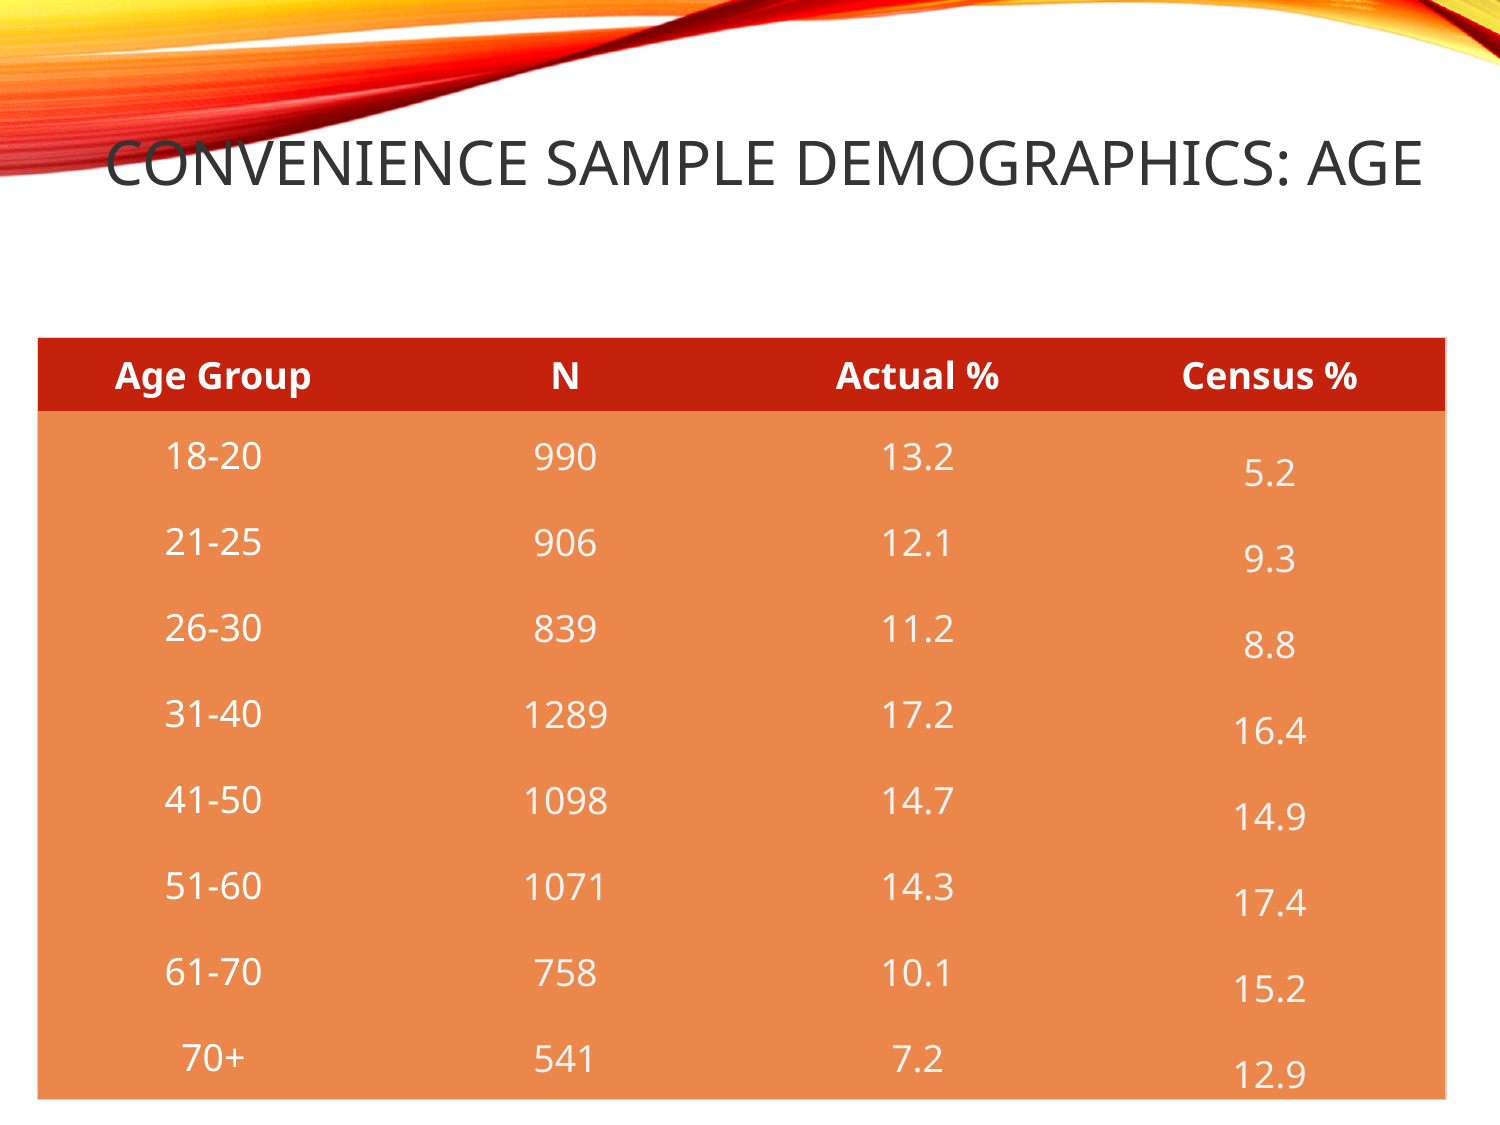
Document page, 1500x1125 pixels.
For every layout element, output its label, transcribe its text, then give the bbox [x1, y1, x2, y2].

table_header Census % [1094, 338, 1445, 411]
table_cell 14.9 [1094, 755, 1445, 841]
table_cell 758 [390, 927, 742, 1014]
table_cell 990 [390, 411, 742, 497]
table_header Age Group [38, 338, 390, 411]
table_cell 1289 [390, 669, 742, 755]
table_cell 41-50 [38, 755, 390, 841]
table_cell 26-30 [38, 583, 390, 669]
table_header N [390, 338, 742, 411]
table_cell 1071 [390, 841, 742, 927]
table_cell 14.3 [742, 841, 1094, 927]
table_cell 541 [390, 1014, 742, 1099]
table_cell 11.2 [742, 583, 1094, 669]
table_cell 70+ [38, 1014, 390, 1099]
table_cell 21-25 [38, 497, 390, 583]
table_cell 12.9 [1094, 1014, 1445, 1099]
table_cell 31-40 [38, 669, 390, 755]
table_cell 15.2 [1094, 927, 1445, 1014]
table_cell 12.1 [742, 497, 1094, 583]
title Convenience Sample Demographics: Age [37, 93, 1440, 238]
table_cell 61-70 [38, 927, 390, 1014]
table_cell 10.1 [742, 927, 1094, 1014]
table_cell 16.4 [1094, 669, 1445, 755]
table_cell 51-60 [38, 841, 390, 927]
table_cell 8.8 [1094, 583, 1445, 669]
table_cell 906 [390, 497, 742, 583]
table_cell 17.4 [1094, 841, 1445, 927]
table_cell 1098 [390, 755, 742, 841]
table_header Actual % [742, 338, 1094, 411]
table_cell 18-20 [38, 411, 390, 497]
table_cell 5.2 [1094, 411, 1445, 497]
picture [0, 0, 1500, 178]
table_cell 13.2 [742, 411, 1094, 497]
table_cell 9.3 [1094, 497, 1445, 583]
table_cell 839 [390, 583, 742, 669]
table_cell 17.2 [742, 669, 1094, 755]
table_cell 14.7 [742, 755, 1094, 841]
table_cell 7.2 [742, 1014, 1094, 1099]
